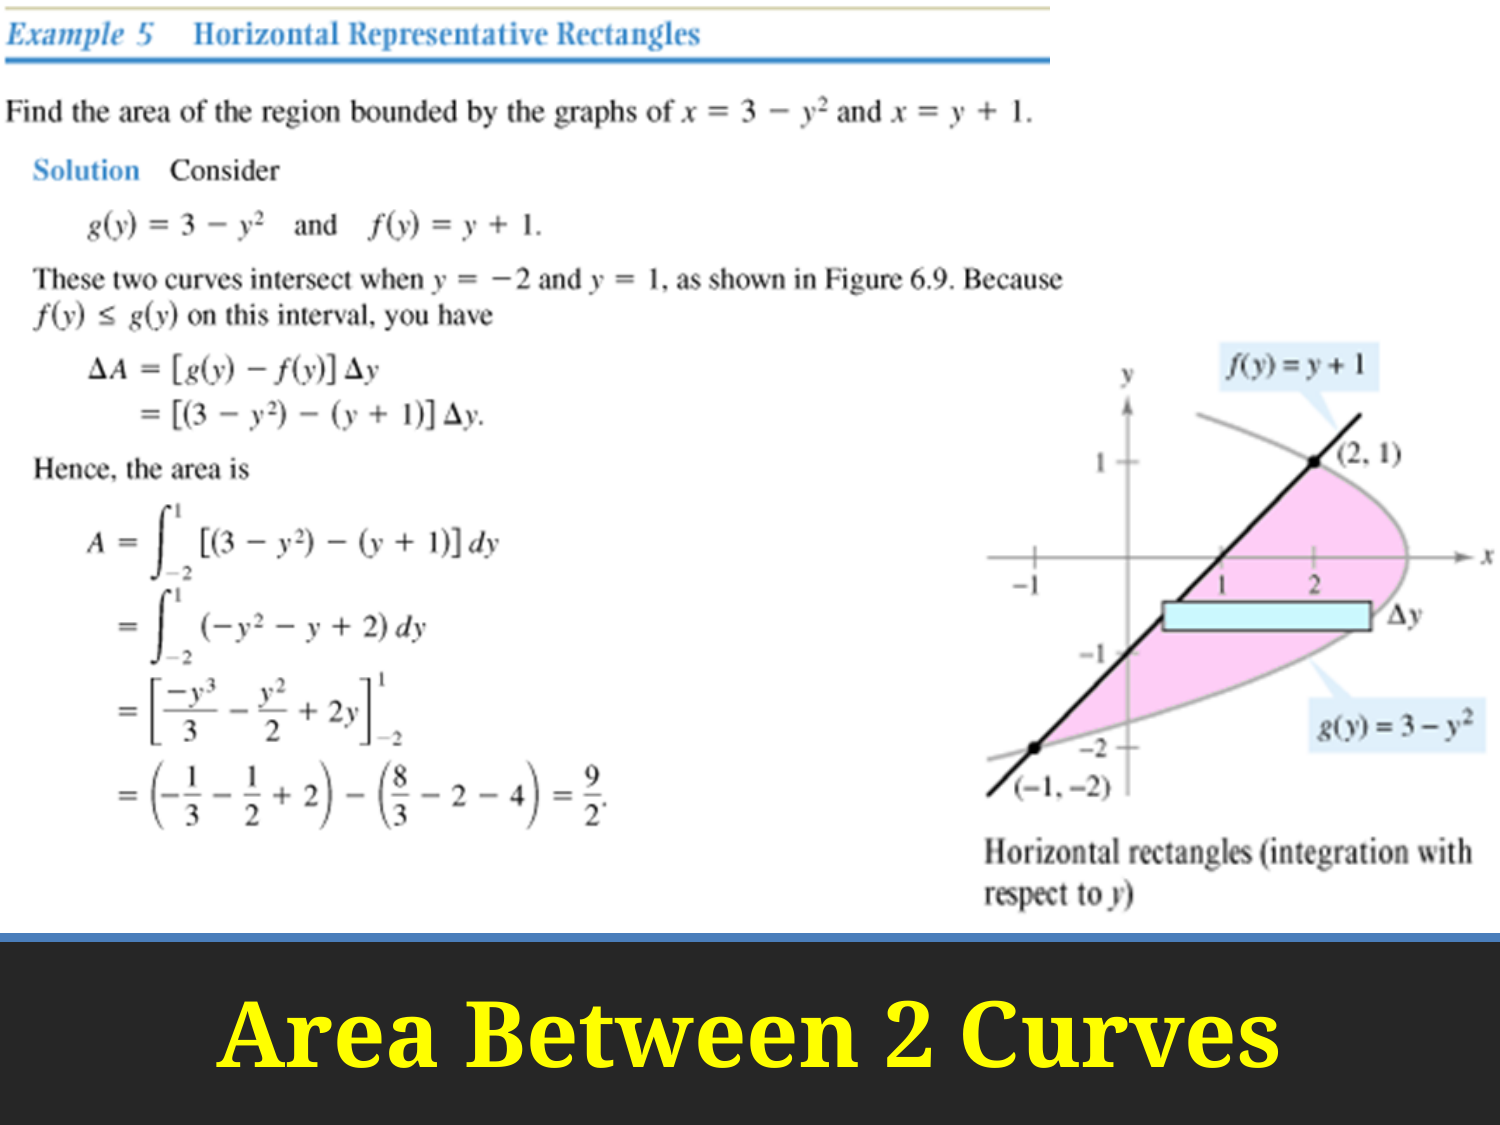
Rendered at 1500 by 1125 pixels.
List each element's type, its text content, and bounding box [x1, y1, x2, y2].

picture [24, 149, 1500, 917]
title Area Between 2 Curves [37, 937, 1463, 1125]
picture [0, 0, 1051, 141]
